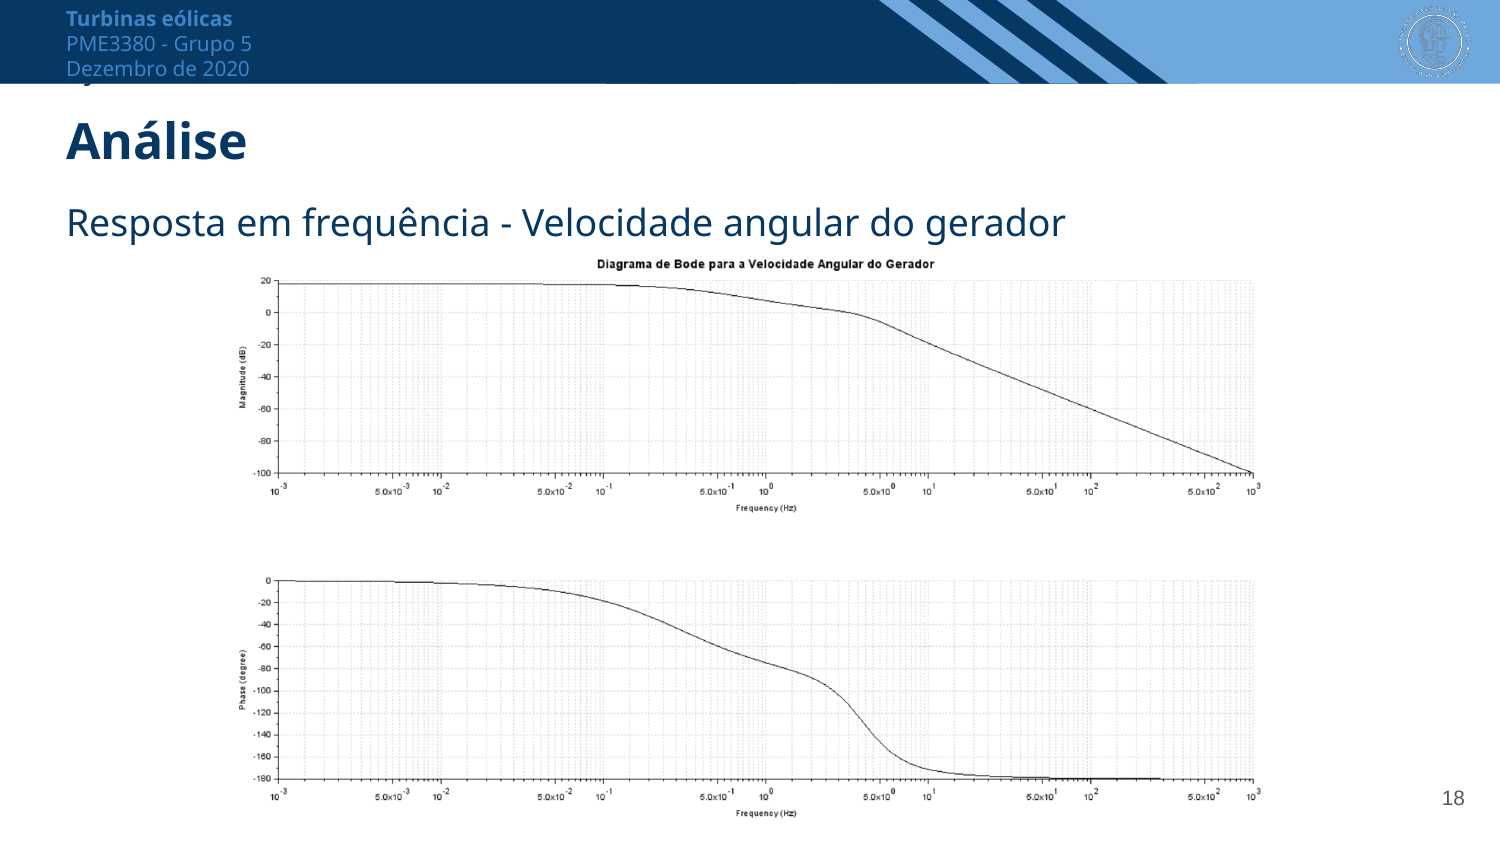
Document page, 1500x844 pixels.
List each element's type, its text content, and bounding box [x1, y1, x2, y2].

list Resposta em frequência - Velocidade angular do gerador [51, 177, 1449, 623]
title Análise [51, 94, 1449, 177]
picture [1389, 1, 1480, 83]
slide_number 18 [1389, 764, 1480, 830]
picture [222, 253, 1278, 820]
